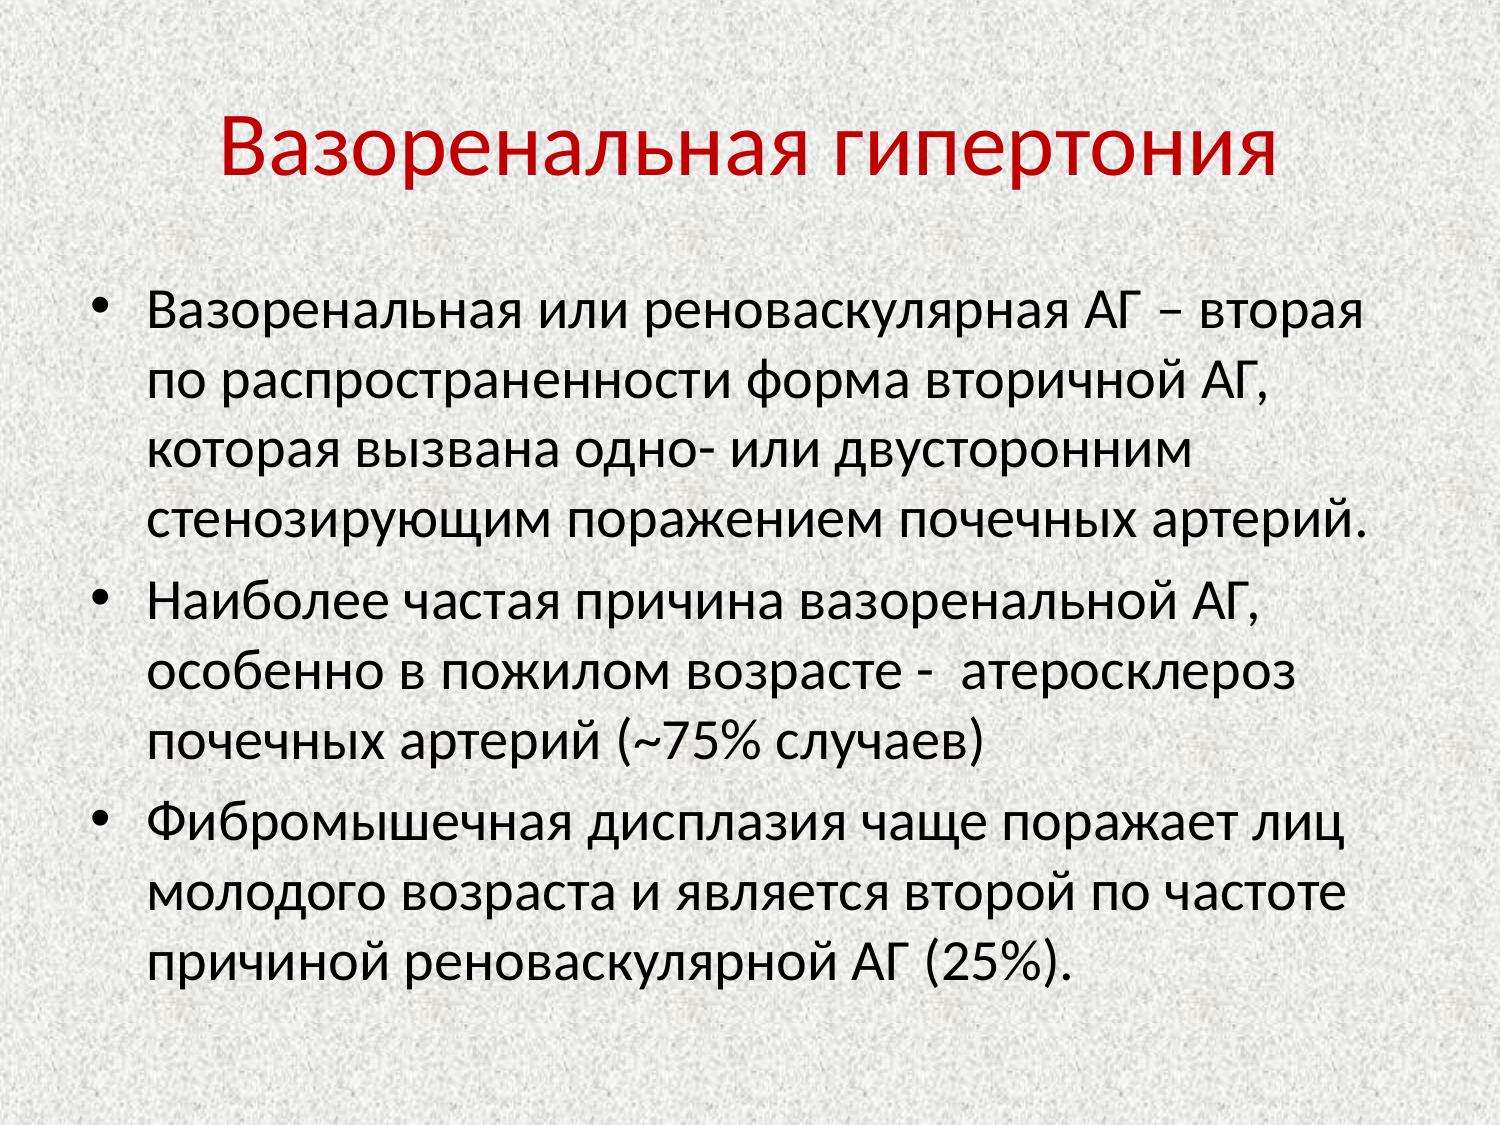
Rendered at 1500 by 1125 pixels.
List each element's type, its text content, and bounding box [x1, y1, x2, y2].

title Вазоренальная гипертония [75, 45, 1425, 233]
picture [0, 0, 1500, 1125]
list Вазоренальная или реноваскулярная АГ – вторая по распространенности форма вторичной АГ, которая вызвана одно- или двусторонним стенозирующим поражением почечных артерий. Наиболее частая причина вазоренальной АГ, особенно в пожилом возрасте - атеросклероз почечных артерий (~75% случаев) Фибромышечная дисплазия чаще поражает лиц молодого возраста и является второй по частоте причиной реноваскулярной АГ (25%). [75, 262, 1425, 1005]
